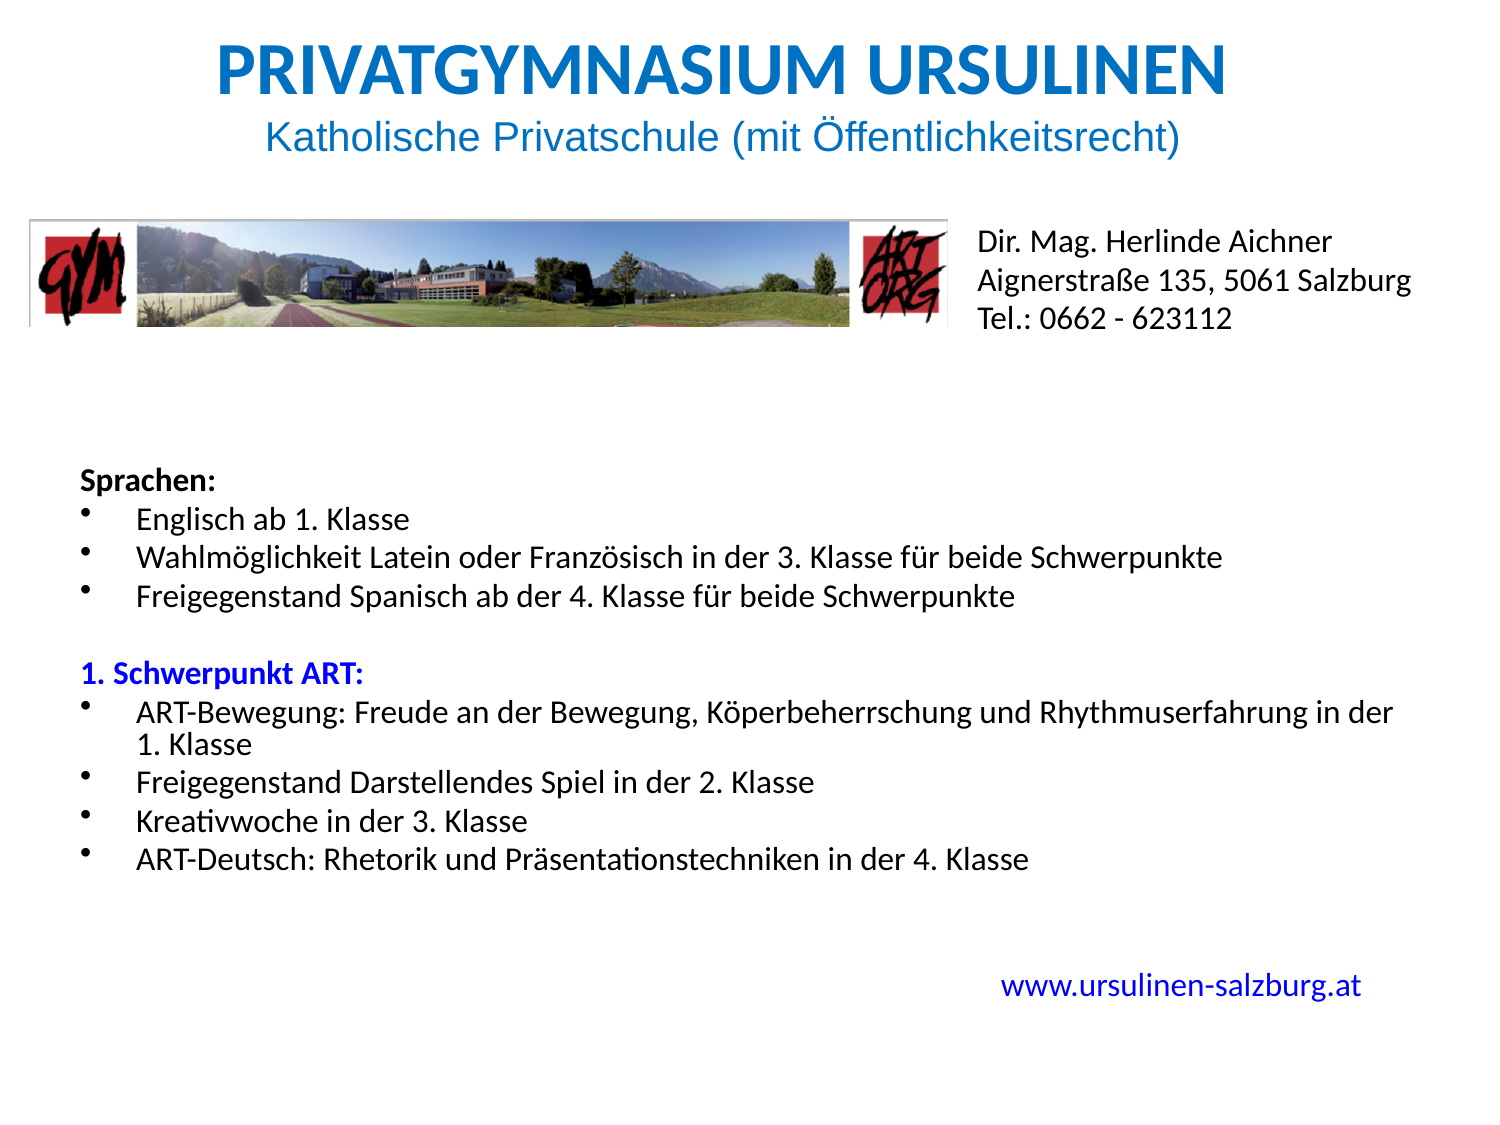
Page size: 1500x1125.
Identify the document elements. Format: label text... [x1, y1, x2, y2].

list Sprachen: Englisch ab 1. Klasse Wahlmöglichkeit Latein oder Französisch in der 3. Klasse für beide Schwerpunkte Freigegenstand Spanisch ab der 4. Klasse für beide Schwerpunkte 1. Schwerpunkt ART: ART-Bewegung: Freude an der Bewegung, Köperbeherrschung und Rhythmuserfahrung in der 1. Klasse Freigegenstand Darstellendes Spiel in der 2. Klasse Kreativwoche in der 3. Klasse ART-Deutsch: Rhetorik und Präsentationstechniken in der 4. Klasse [64, 373, 1416, 1024]
title PRIVATGYMNASIUM URSULINEN Katholische Privatschule (mit Öffentlichkeitsrecht) [76, 42, 1370, 197]
text_box www.ursulinen-salzburg.at [986, 964, 1421, 1011]
text_box Dir. Mag. Herlinde Aichner Aignerstraße 135, 5061 Salzburg Tel.: 0662 - 623112 [962, 219, 1483, 344]
picture [29, 219, 949, 327]
